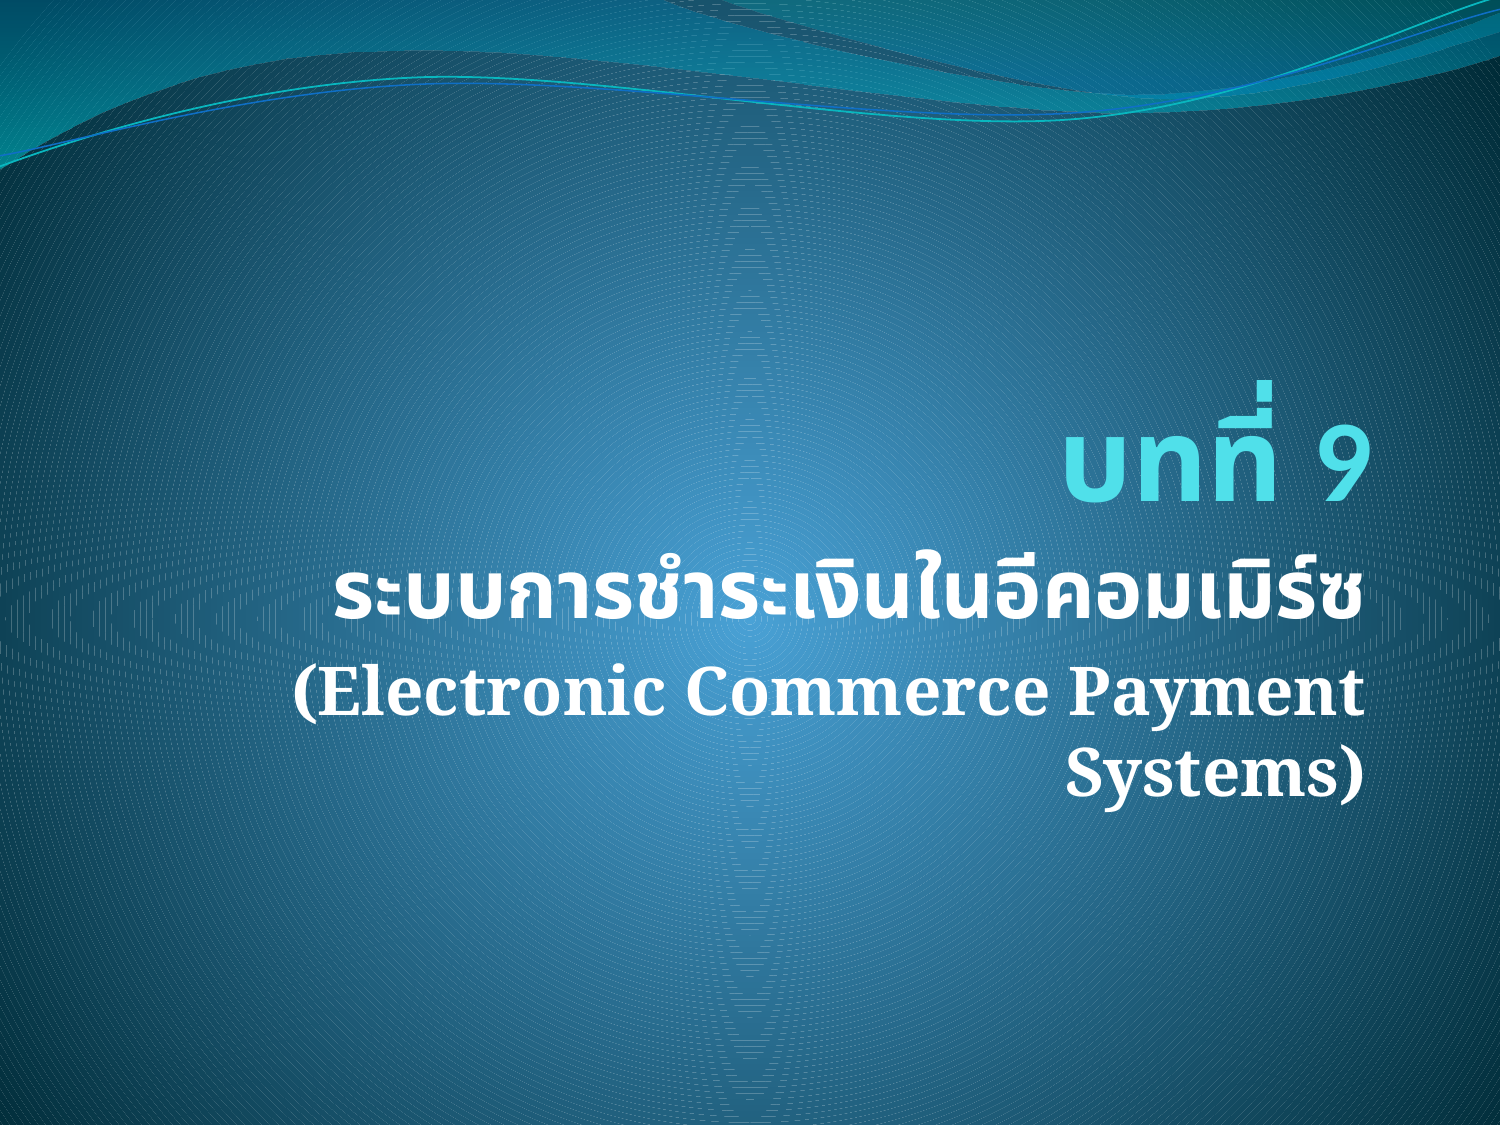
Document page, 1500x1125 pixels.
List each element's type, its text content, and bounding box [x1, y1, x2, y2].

subtitle ระบบการชำระเงินในอีคอมเมิร์ซ (Electronic Commerce Payment Systems) [87, 529, 1376, 818]
title บทที่ 9 [87, 224, 1376, 525]
